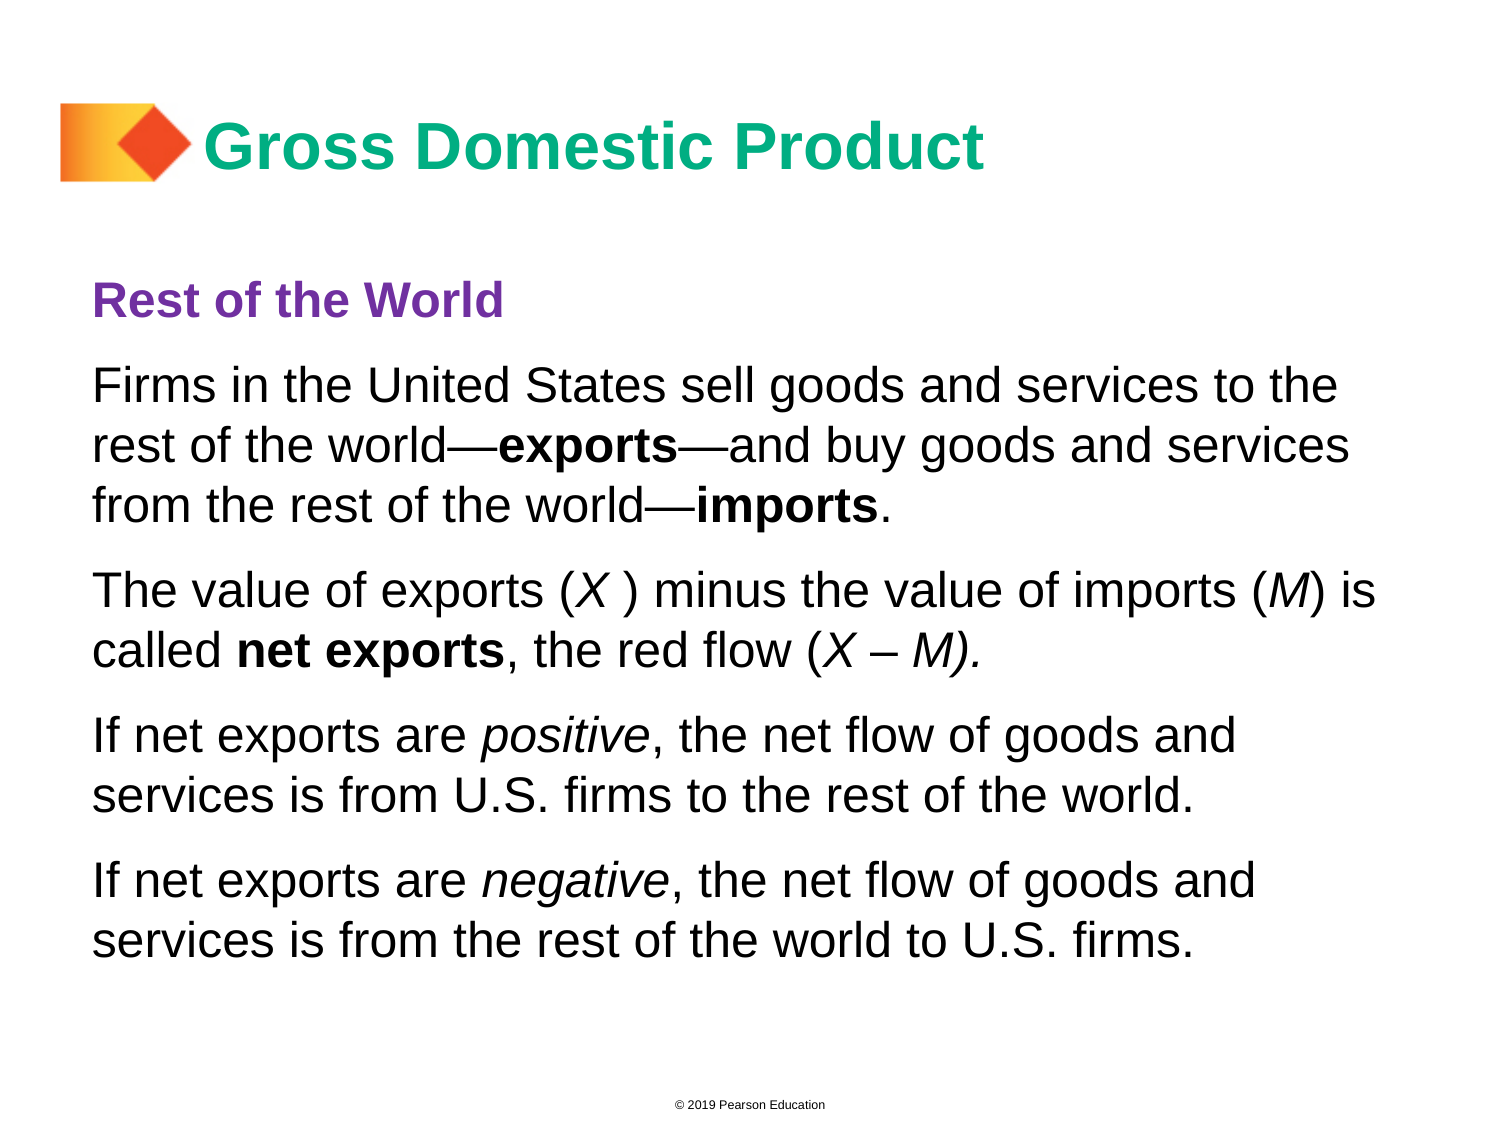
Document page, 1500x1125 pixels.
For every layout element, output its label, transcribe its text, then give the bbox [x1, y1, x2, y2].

title Gross Domestic Product [188, 50, 1364, 236]
picture [59, 102, 188, 184]
list Rest of the World Firms in the United States sell goods and services to the rest of the world—exports—and buy goods and services from the rest of the world—imports. The value of exports (X ) minus the value of imports (M) is called net exports, the red flow (X – M). If net exports are positive, the net flow of goods and services is from U.S. firms to the rest of the world. If net exports are negative, the net flow of goods and services is from the rest of the world to U.S. firms. [59, 259, 1410, 1003]
